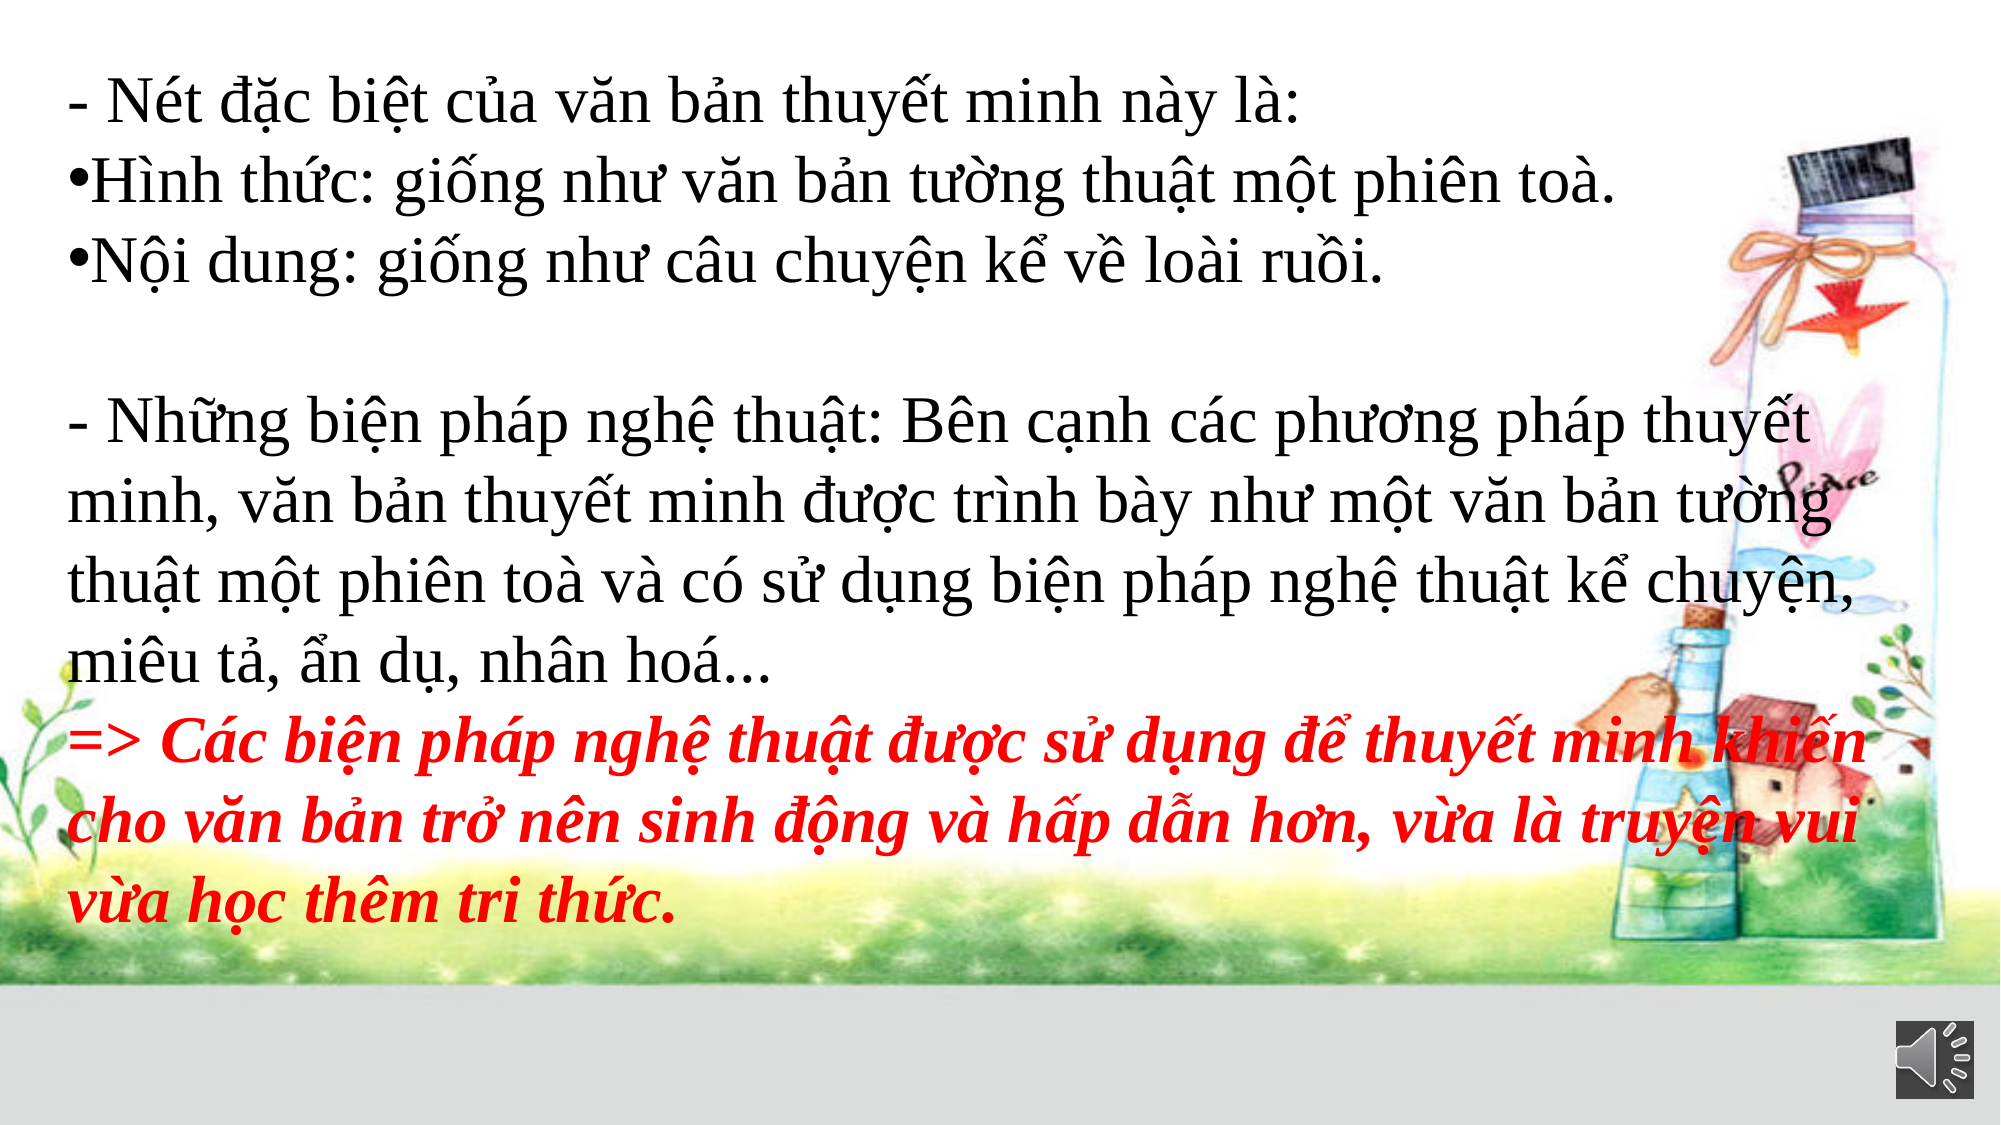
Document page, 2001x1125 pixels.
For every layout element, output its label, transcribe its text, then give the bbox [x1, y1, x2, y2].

text_box - Nét đặc biệt của văn bản thuyết minh này là: Hình thức: giống như văn bản tường thuật một phiên toà. Nội dung: giống như câu chuyện kể về loài ruồi. - Những biện pháp nghệ thuật: Bên cạnh các phương pháp thuyết minh, văn bản thuyết minh được trình bày như một văn bản tường thuật một phiên toà và có sử dụng biện pháp nghệ thuật kể chuyện, miêu tả, ẩn dụ, nhân hoá... => Các biện pháp nghệ thuật được sử dụng để thuyết minh khiến cho văn bản trở nên sinh động và hấp dẫn hơn, vừa là truyện vui vừa học thêm tri thức. [52, 48, 1948, 943]
picture [0, 0, 2001, 1125]
